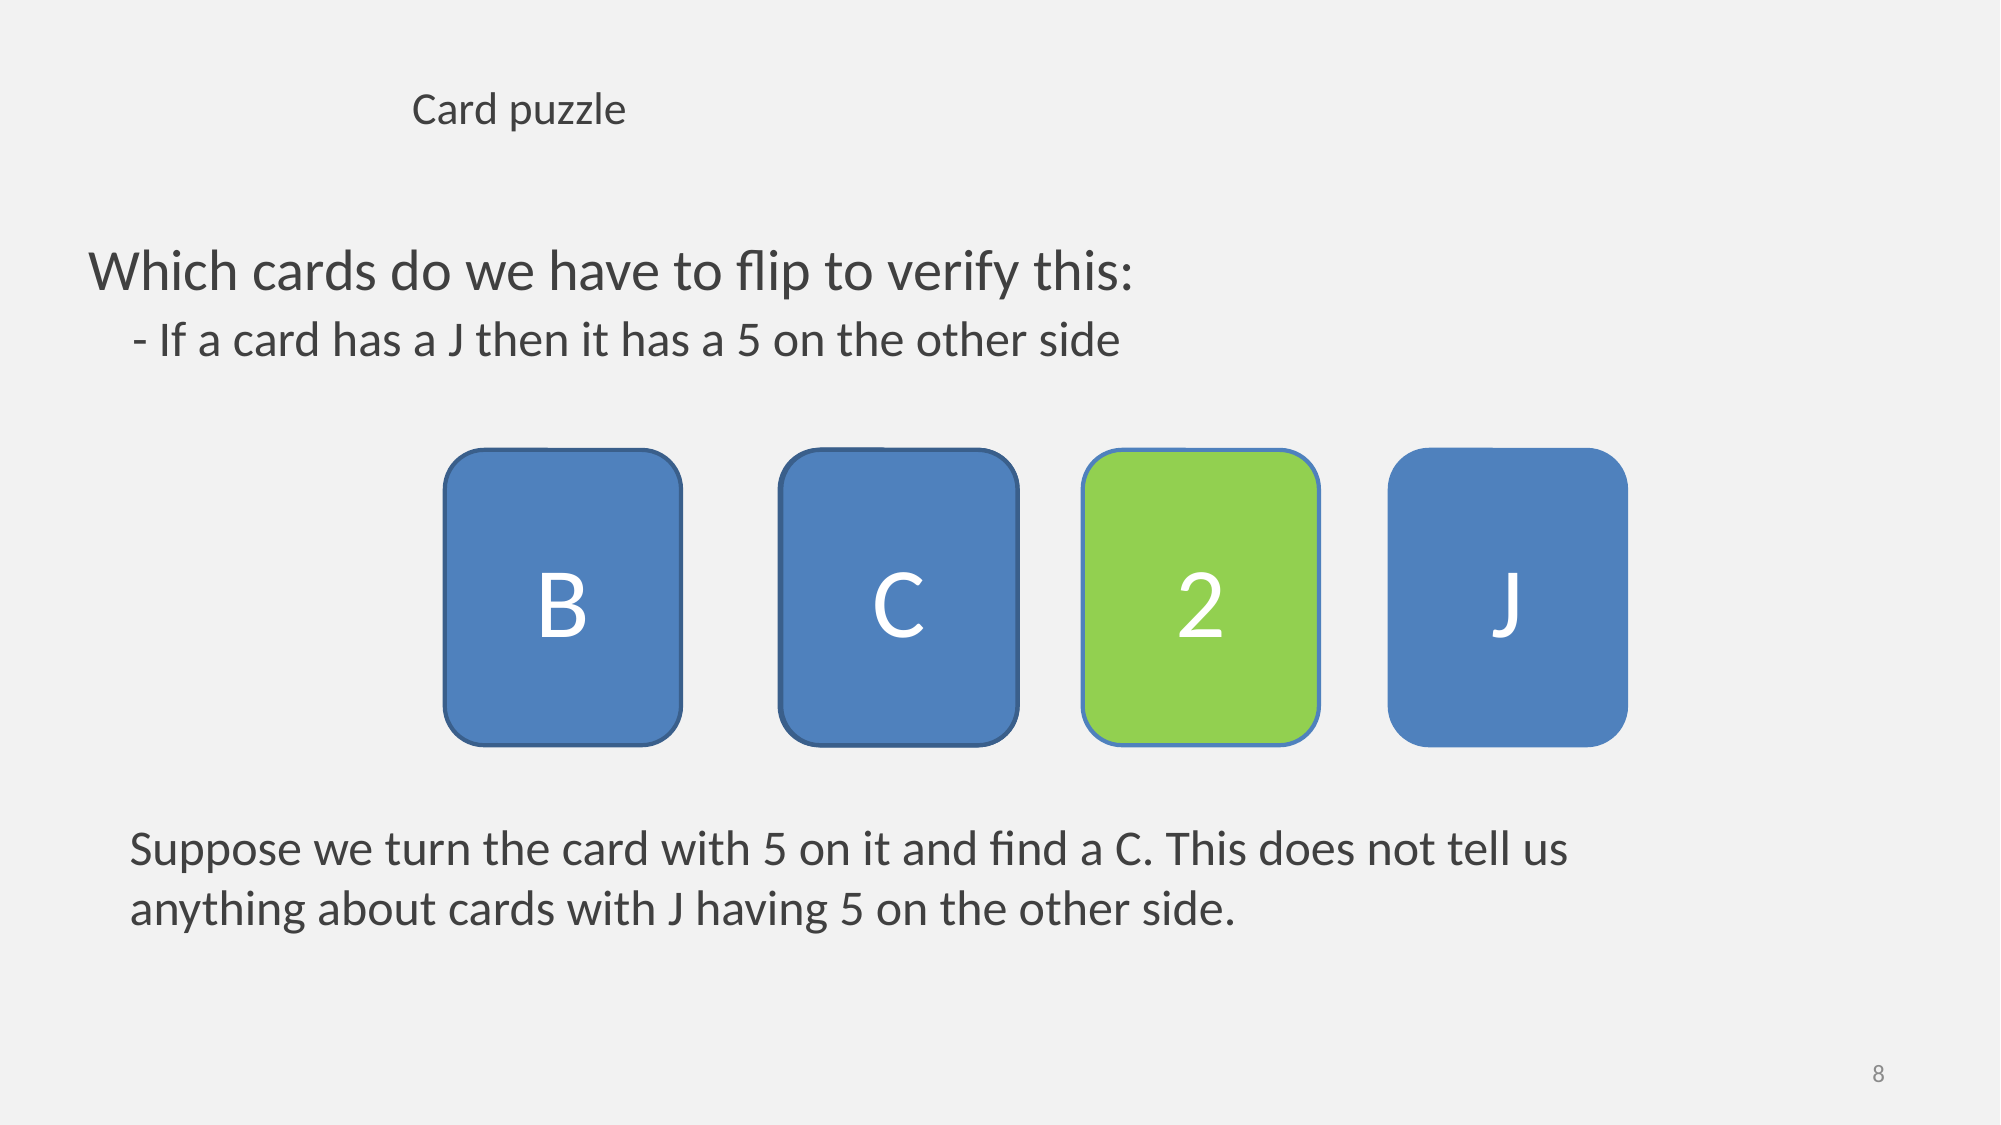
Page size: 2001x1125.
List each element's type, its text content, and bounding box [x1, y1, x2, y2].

title Card puzzle [70, 70, 969, 142]
text_box J [1387, 447, 1629, 748]
text_box 2 [1080, 447, 1322, 748]
text_box Which cards do we have to flip to verify this: - If a card has a J then it has a 5 on the other side [88, 240, 1770, 393]
slide_number 8 [1433, 1042, 1900, 1103]
list Suppose we turn the card with 5 on it and find a C. This does not tell us anything about cards with J having 5 on the other side. [70, 808, 1721, 1030]
text_box C [779, 447, 1020, 748]
text_box B [442, 447, 684, 748]
